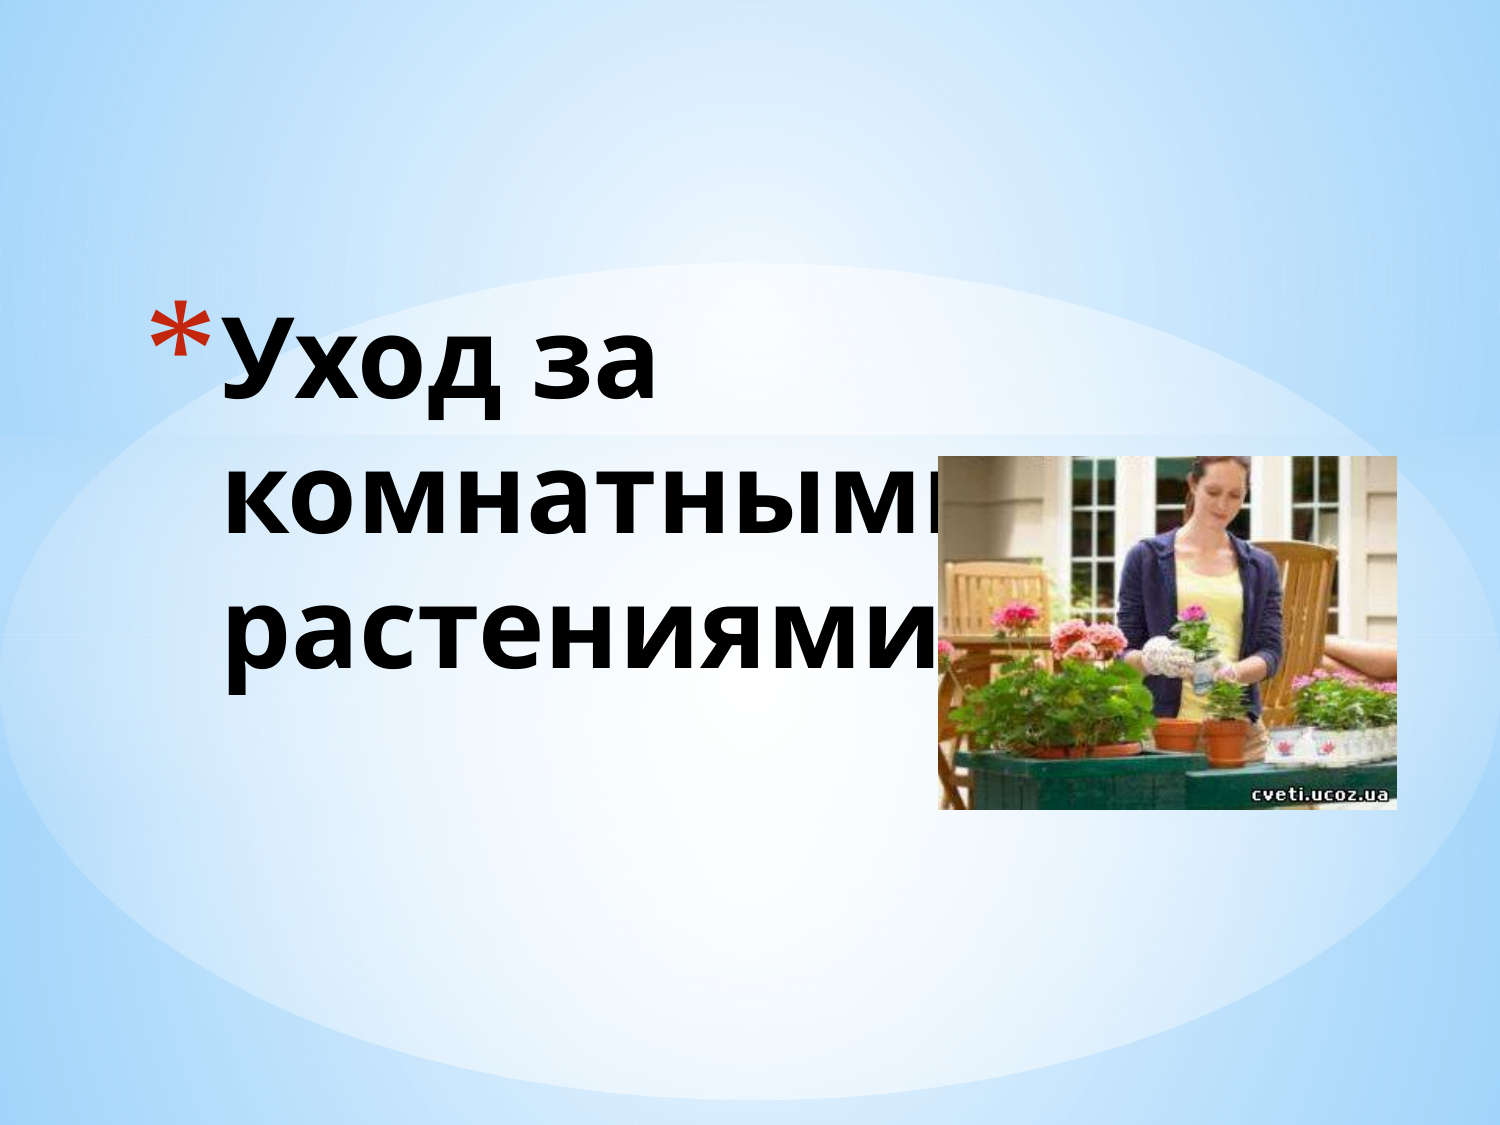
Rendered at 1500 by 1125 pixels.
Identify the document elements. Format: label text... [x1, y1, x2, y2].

picture [938, 455, 1397, 810]
title Уход за комнатными растениями [100, 278, 1400, 693]
